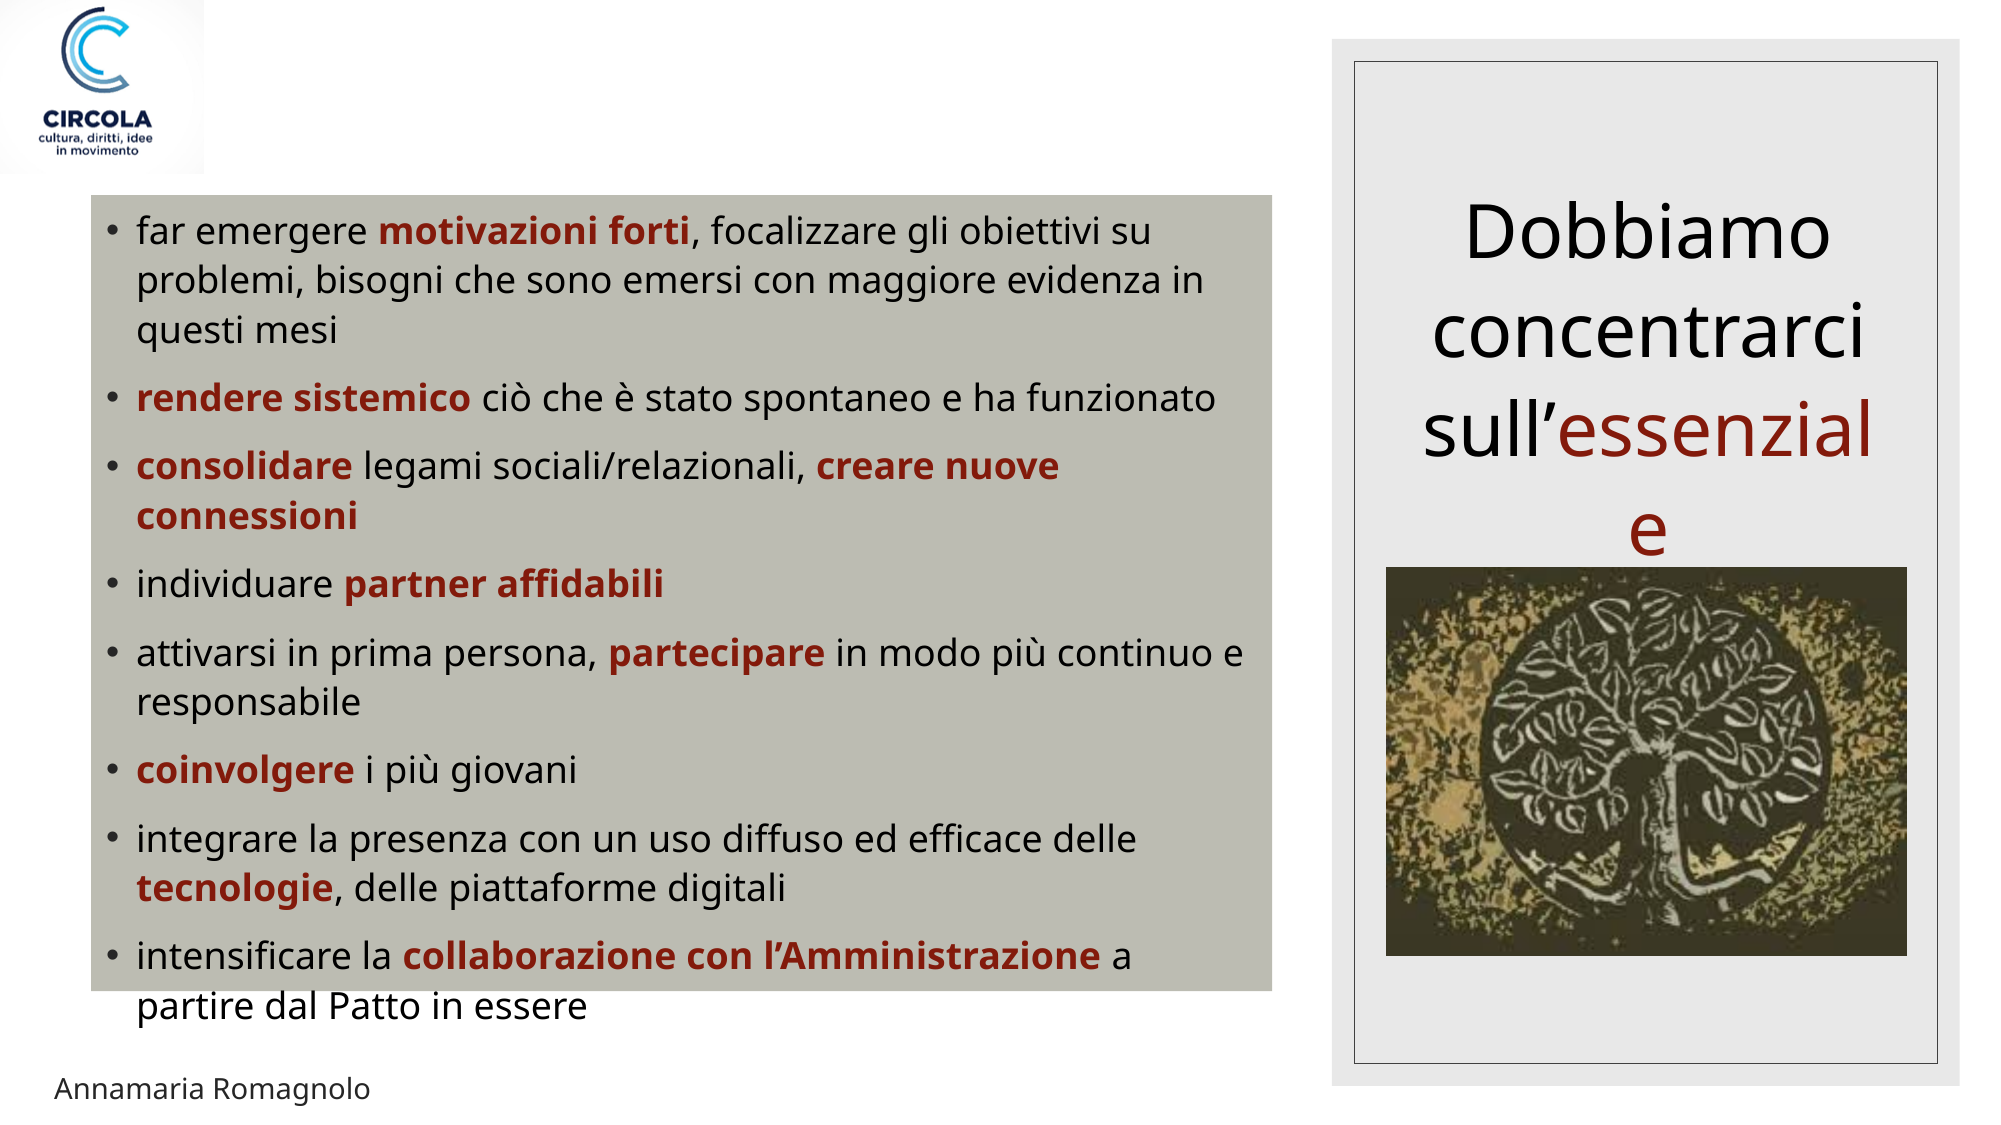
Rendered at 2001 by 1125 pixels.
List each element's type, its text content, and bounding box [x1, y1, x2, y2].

list far emergere motivazioni forti, focalizzare gli obiettivi su problemi, bisogni che sono emersi con maggiore evidenza in questi mesi rendere sistemico ciò che è stato spontaneo e ha funzionato consolidare legami sociali/relazionali, creare nuove connessioni individuare partner affidabili attivarsi in prima persona, partecipare in modo più continuo e responsabile coinvolgere i più giovani integrare la presenza con un uso diffuso ed efficace delle tecnologie, delle piattaforme digitali intensificare la collaborazione con l’Amministrazione a partire dal Patto in essere [91, 195, 1273, 992]
picture [0, 0, 204, 174]
text_box Annamaria Romagnolo [39, 1052, 452, 1113]
picture [1386, 567, 1907, 956]
list Dobbiamo concentrarci sull’essenziale [1389, 60, 1909, 507]
